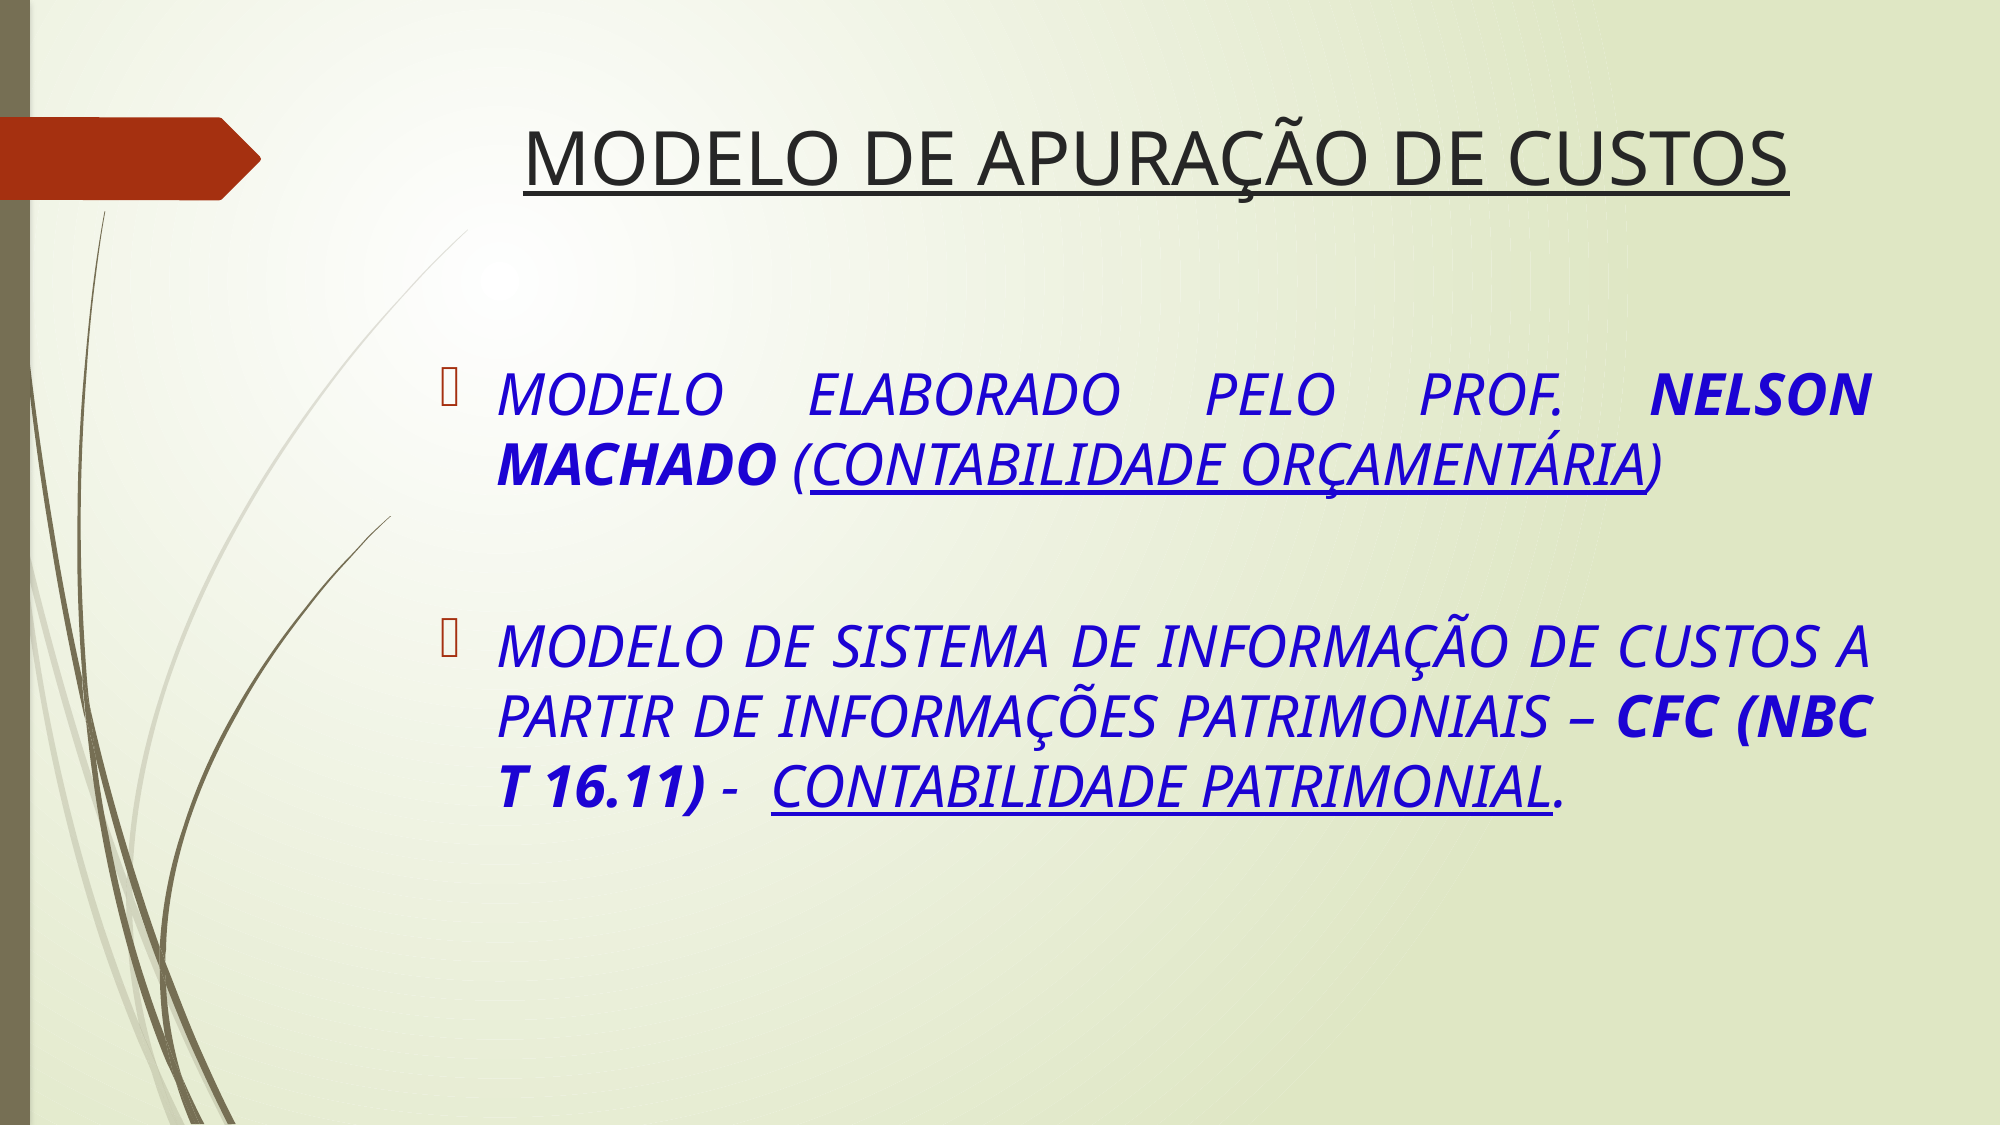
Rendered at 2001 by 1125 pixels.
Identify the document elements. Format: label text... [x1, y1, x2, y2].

title MODELO DE APURAÇÃO DE CUSTOS [425, 102, 1888, 313]
list MODELO ELABORADO PELO PROF. NELSON MACHADO (CONTABILIDADE ORÇAMENTÁRIA) MODELO DE SISTEMA DE INFORMAÇÃO DE CUSTOS A PARTIR DE INFORMAÇÕES PATRIMONIAIS – CFC (NBC T 16.11) - CONTABILIDADE PATRIMONIAL. [424, 350, 1888, 970]
